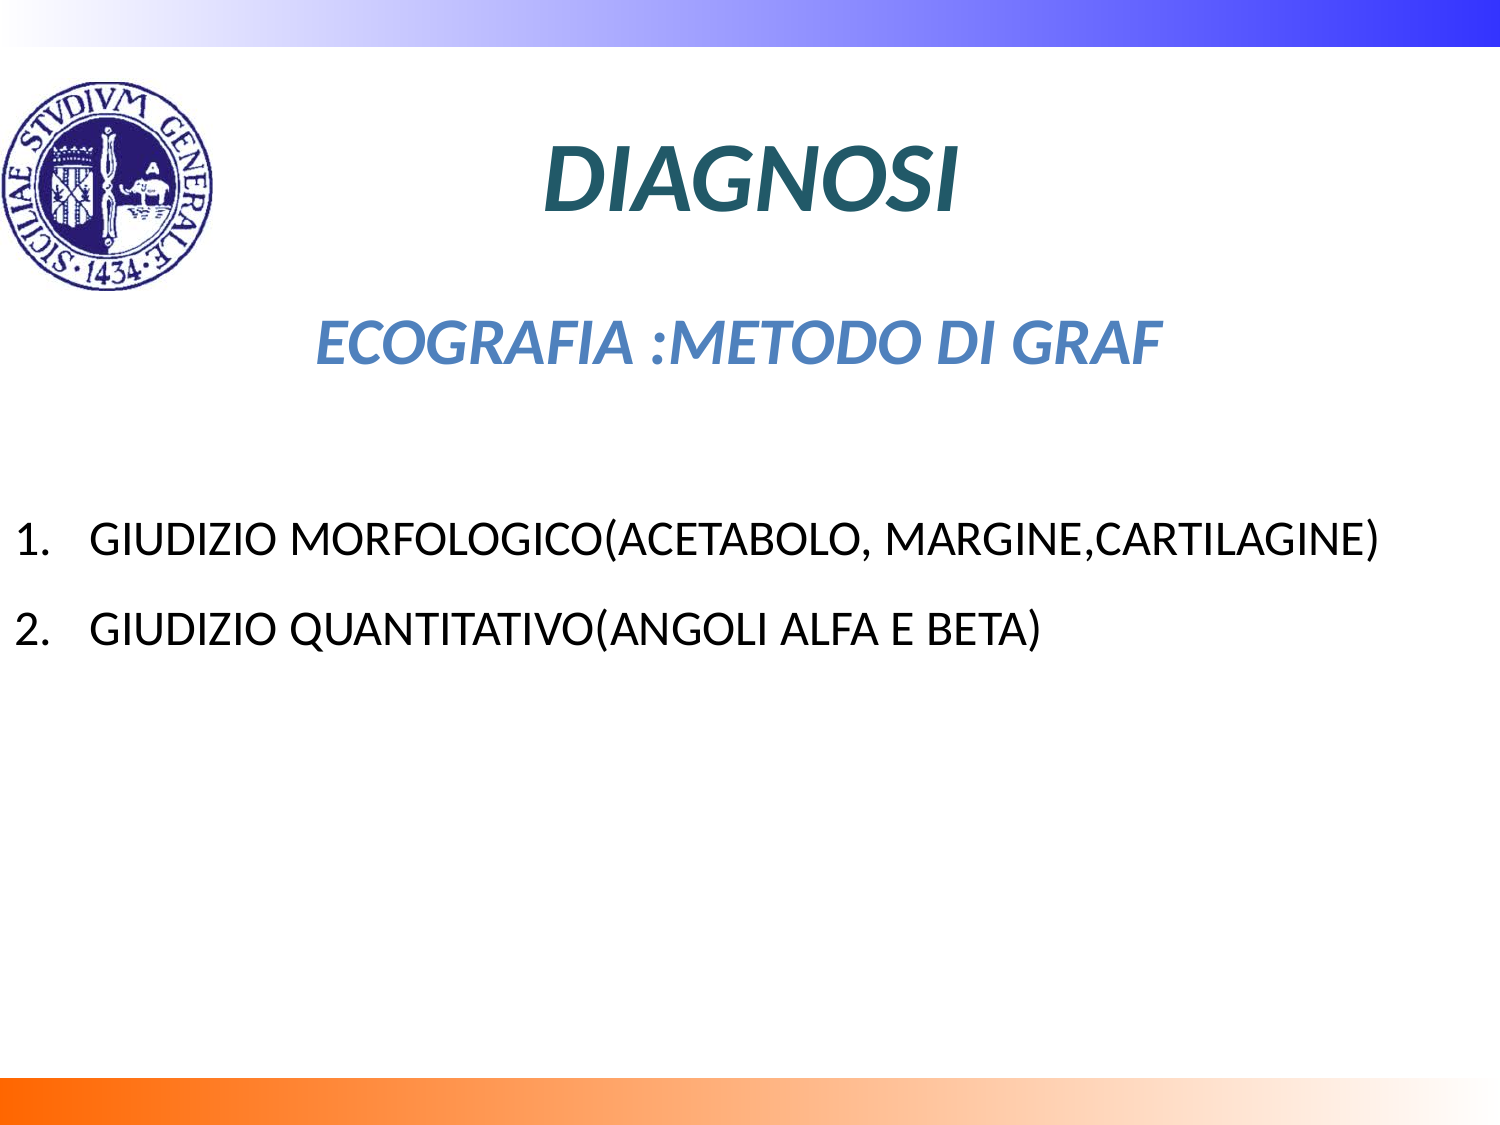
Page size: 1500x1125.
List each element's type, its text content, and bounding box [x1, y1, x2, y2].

text_box DIAGNOSI [213, 78, 1427, 266]
text_box [0, 0, 1500, 47]
text_box ECOGRAFIA :METODO DI GRAF [301, 290, 1242, 386]
text_box [0, 1078, 1500, 1125]
picture [0, 77, 213, 292]
text_box GIUDIZIO MORFOLOGICO(ACETABOLO, MARGINE,CARTILAGINE) GIUDIZIO QUANTITATIVO(ANGOLI ALFA E BETA) [0, 467, 1500, 663]
